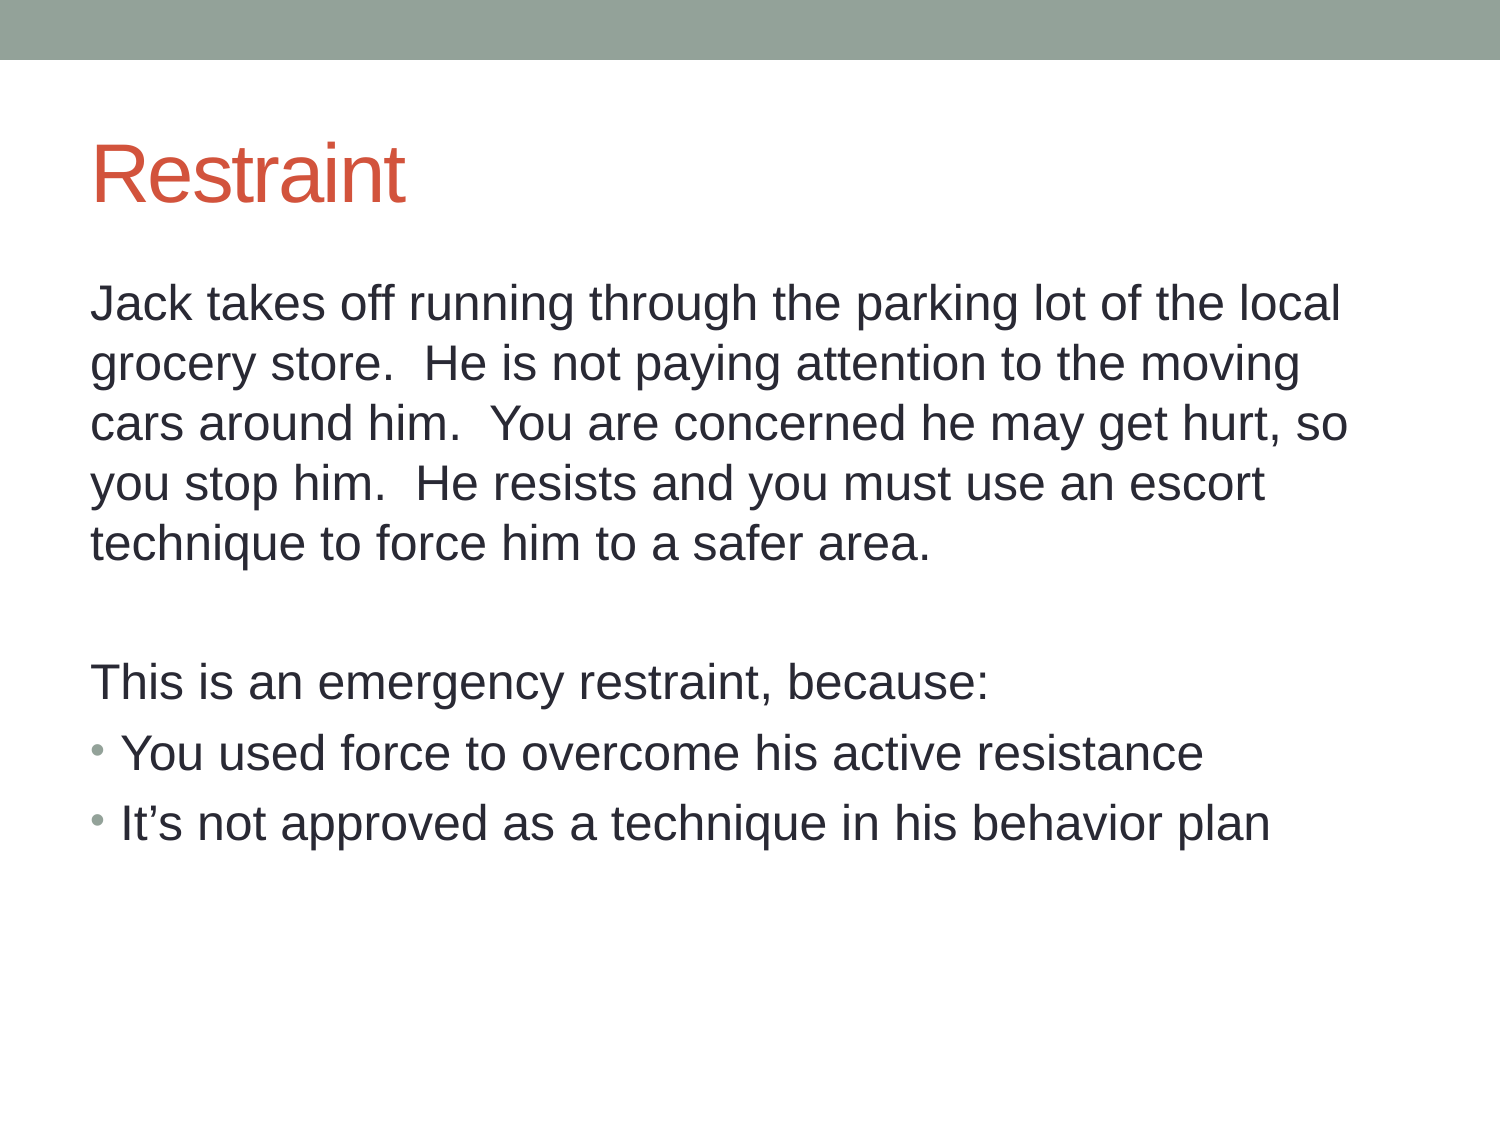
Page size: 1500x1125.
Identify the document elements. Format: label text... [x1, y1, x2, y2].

title Restraint [75, 87, 1425, 250]
list Jack takes off running through the parking lot of the local grocery store. He is not paying attention to the moving cars around him. You are concerned he may get hurt, so you stop him. He resists and you must use an escort technique to force him to a safer area. This is an emergency restraint, because: You used force to overcome his active resistance It’s not approved as a technique in his behavior plan [75, 262, 1425, 1063]
